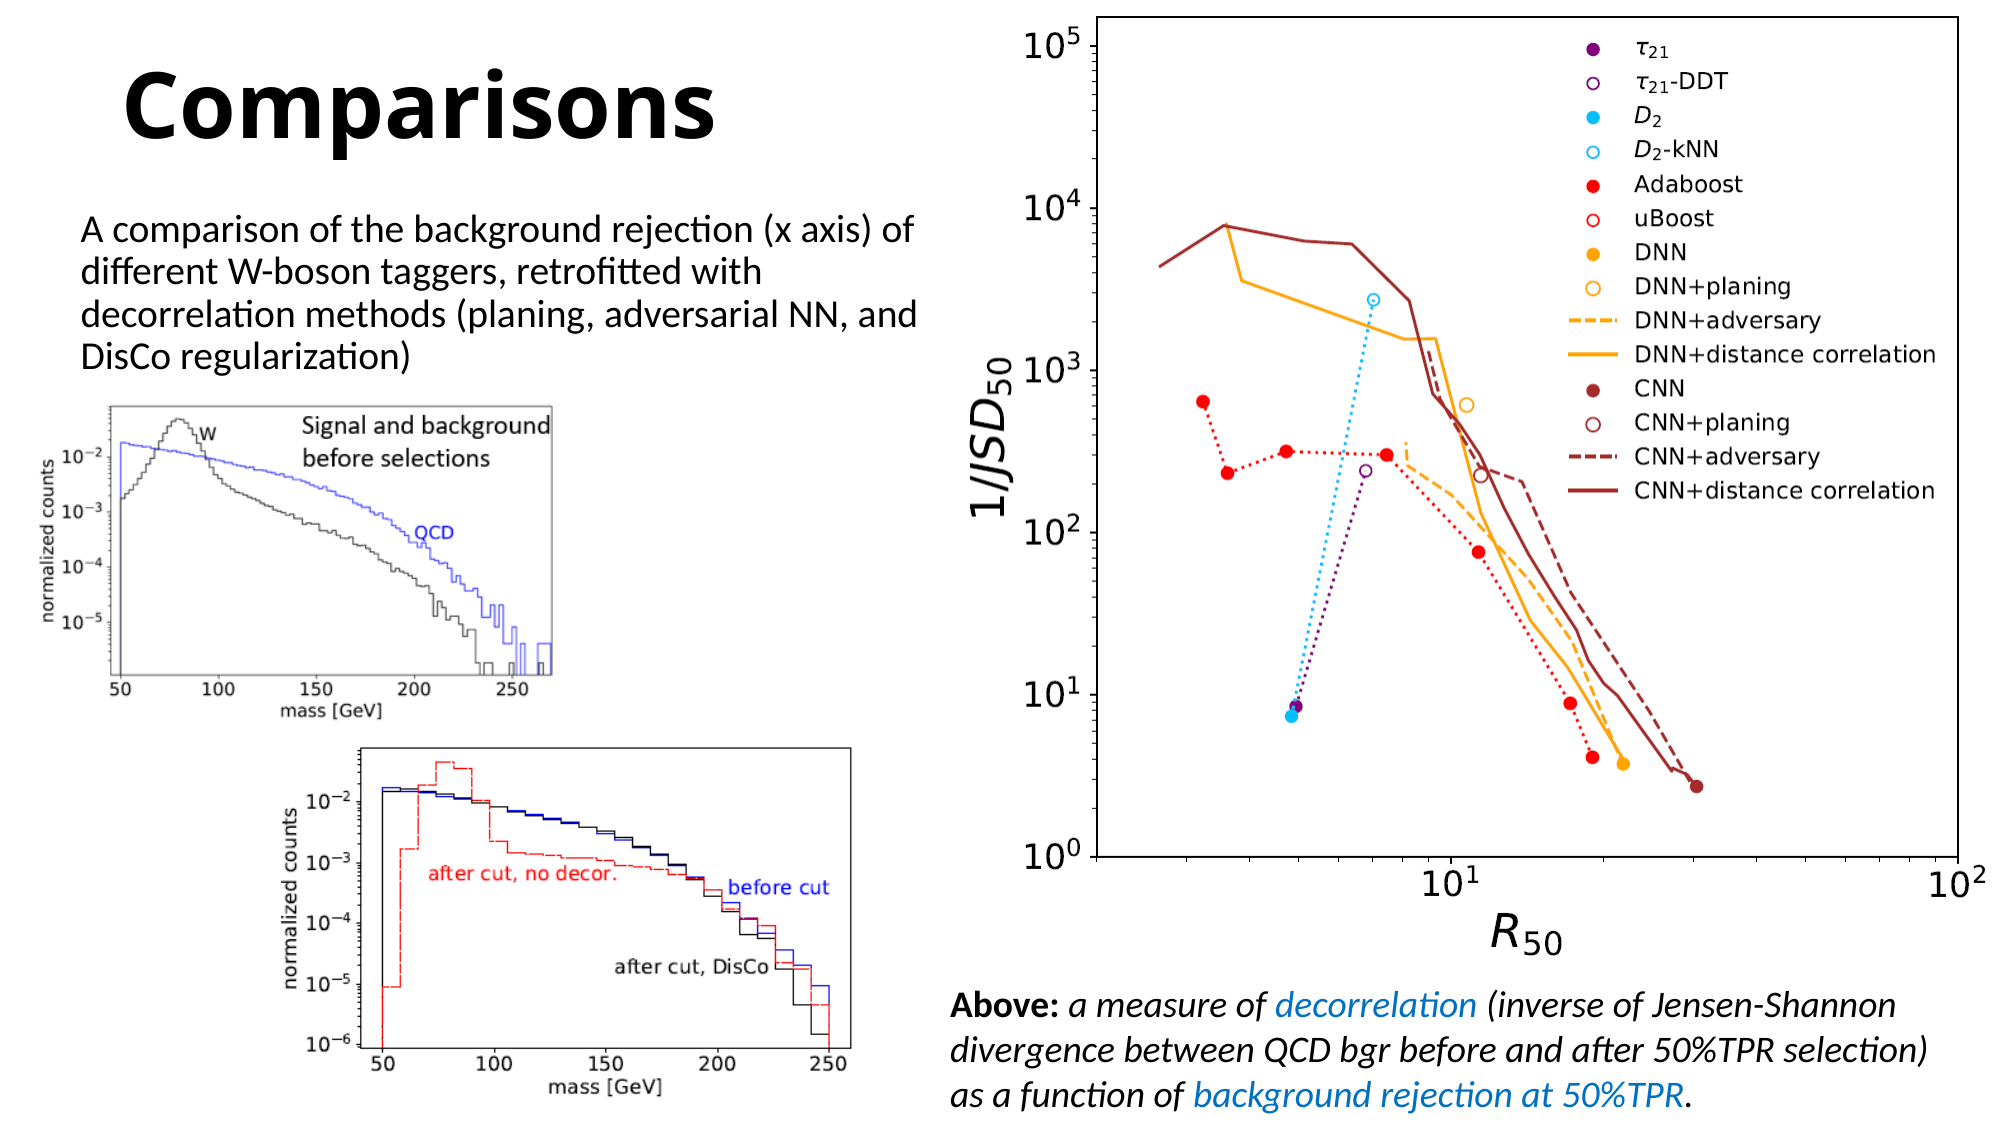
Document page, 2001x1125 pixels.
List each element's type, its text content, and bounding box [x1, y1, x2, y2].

list A comparison of the background rejection (x axis) of different W-boson taggers, retrofitted with decorrelation methods (planing, adversarial NN, and DisCo regularization) [65, 200, 954, 387]
picture [954, 0, 2000, 963]
picture [27, 386, 863, 1104]
title Comparisons [106, 0, 954, 200]
text_box Above: a measure of decorrelation (inverse of Jensen-Shannon divergence between QCD bgr before and after 50%TPR selection) as a function of background rejection at 50%TPR. [935, 972, 1997, 1122]
